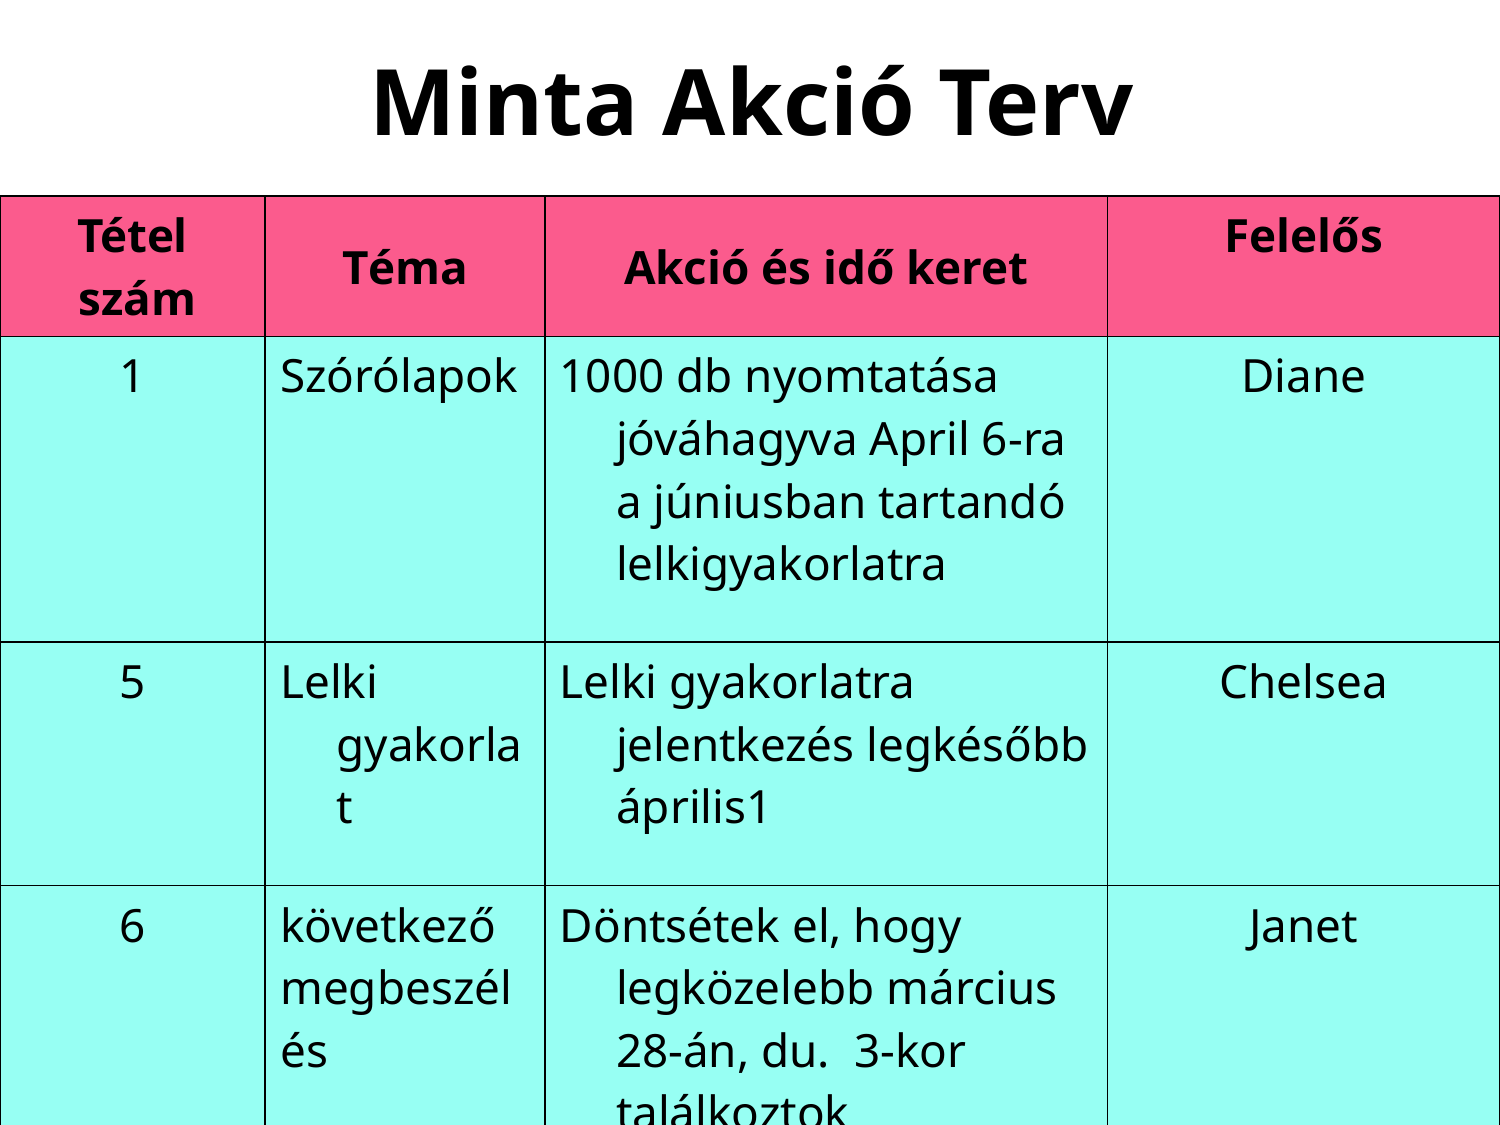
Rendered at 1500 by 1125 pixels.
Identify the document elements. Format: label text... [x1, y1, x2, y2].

title Minta Akció Terv [76, 4, 1427, 192]
table_header Tétel szám [1, 197, 264, 336]
table_cell 1000 db nyomtatása jóváhagyva April 6-ra a júniusban tartandó lelkigyakorlatra [546, 337, 1107, 641]
table_cell 6 [1, 886, 264, 1125]
table_cell Diane [1108, 337, 1499, 641]
table_cell Janet [1108, 886, 1499, 1125]
table_cell következő megbeszélés [266, 886, 544, 1125]
table_header Téma [266, 197, 544, 336]
table_header Felelős [1108, 197, 1499, 336]
table_cell Lelki gyakorlat [266, 643, 544, 885]
table_cell Lelki gyakorlatra jelentkezés legkésőbb április1 [546, 643, 1107, 885]
table_header Akció és idő keret [546, 197, 1107, 336]
table_cell Döntsétek el, hogy legközelebb március 28-án, du. 3-kor találkoztok [546, 886, 1107, 1125]
table_cell Chelsea [1108, 643, 1499, 885]
table_cell 5 [1, 643, 264, 885]
table_cell Szórólapok [266, 337, 544, 641]
table_cell 1 [1, 337, 264, 641]
